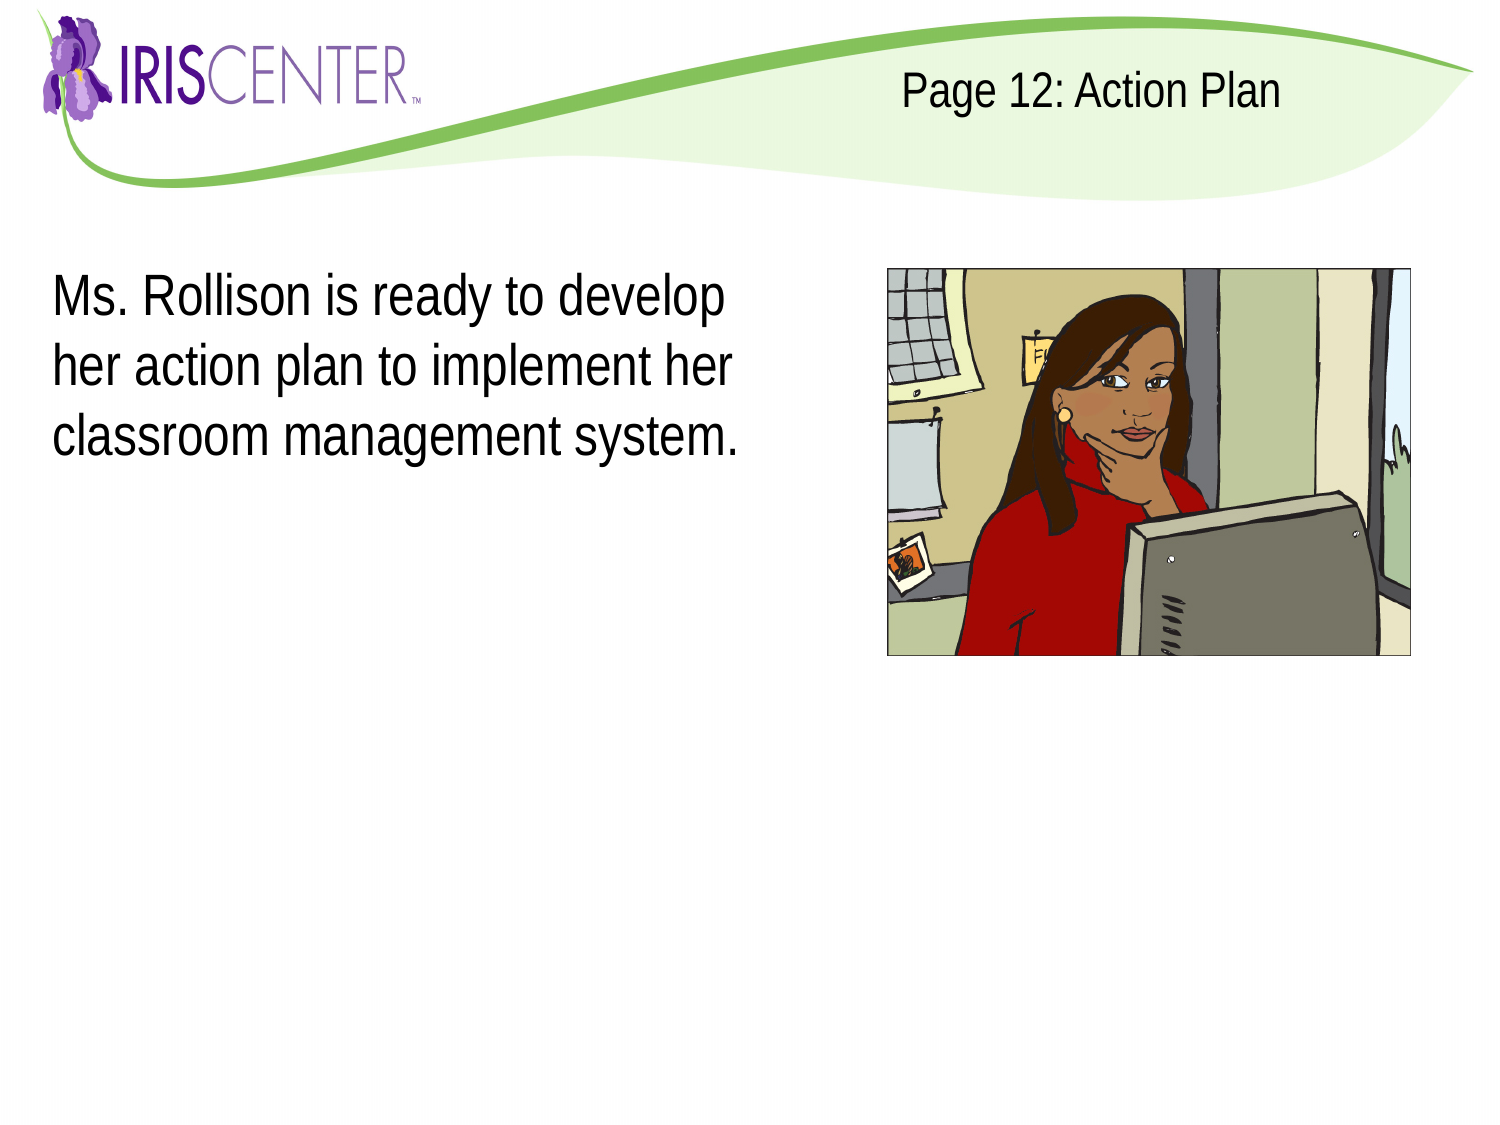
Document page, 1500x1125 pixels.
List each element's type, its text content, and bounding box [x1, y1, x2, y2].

text_box Page 12: Action Plan [886, 49, 1338, 125]
subtitle Ms. Rollison is ready to develop her action plan to implement her classroom management system. [37, 249, 788, 513]
picture [0, 0, 1500, 1125]
